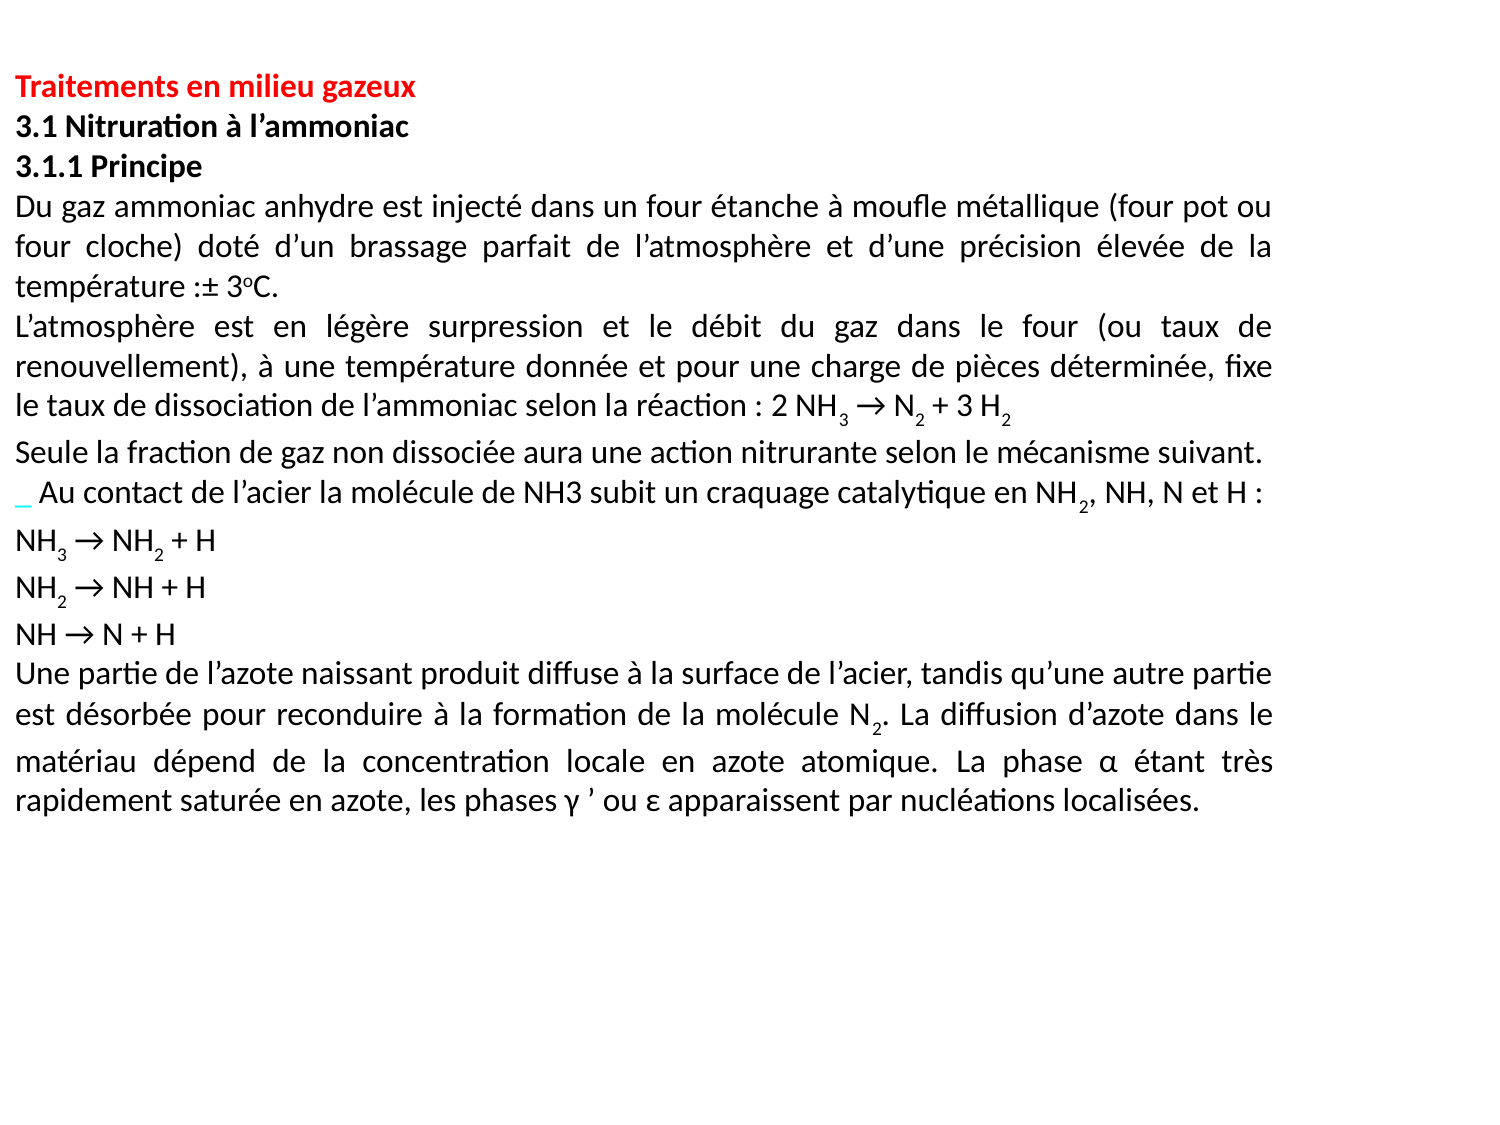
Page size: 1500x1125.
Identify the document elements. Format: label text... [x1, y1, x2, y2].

text_box Traitements en milieu gazeux 3.1 Nitruration à l’ammoniac 3.1.1 Principe Du gaz ammoniac anhydre est injecté dans un four étanche à moufle métallique (four pot ou four cloche) doté d’un brassage parfait de l’atmosphère et d’une précision élevée de la température :± 3oC. L’atmosphère est en légère surpression et le débit du gaz dans le four (ou taux de renouvellement), à une température donnée et pour une charge de pièces déterminée, fixe le taux de dissociation de l’ammoniac selon la réaction : 2 NH3 → N2 + 3 H2 Seule la fraction de gaz non dissociée aura une action nitrurante selon le mécanisme suivant. _ Au contact de l’acier la molécule de NH3 subit un craquage catalytique en NH2, NH, N et H : NH3 → NH2 + H NH2 → NH + H NH → N + H Une partie de l’azote naissant produit diffuse à la surface de l’acier, tandis qu’une autre partie est désorbée pour reconduire à la formation de la molécule N2. La diffusion d’azote dans le matériau dépend de la concentration locale en azote atomique. La phase α étant très rapidement saturée en azote, les phases γ ’ ou ε apparaissent par nucléations localisées. [0, 56, 1289, 826]
